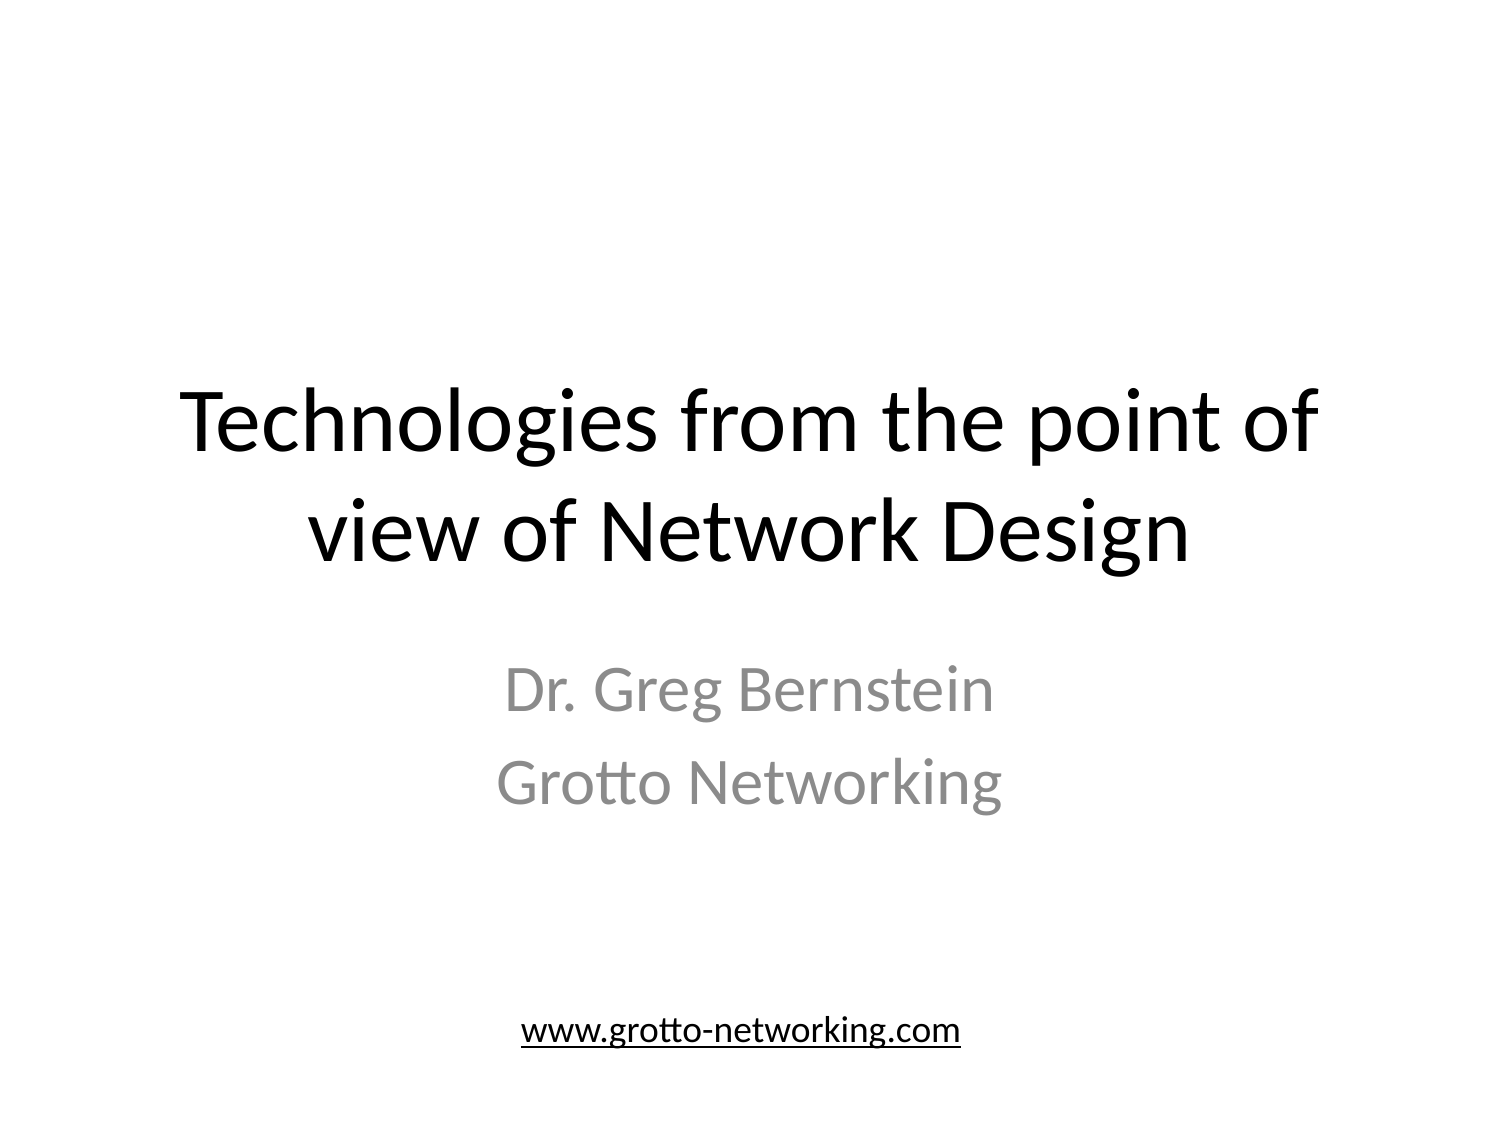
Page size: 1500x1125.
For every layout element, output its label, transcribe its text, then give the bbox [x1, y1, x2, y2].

title Technologies from the point of view of Network Design [112, 349, 1388, 591]
text_box www.grotto-networking.com [505, 998, 985, 1058]
subtitle Dr. Greg Bernstein Grotto Networking [225, 637, 1275, 925]
